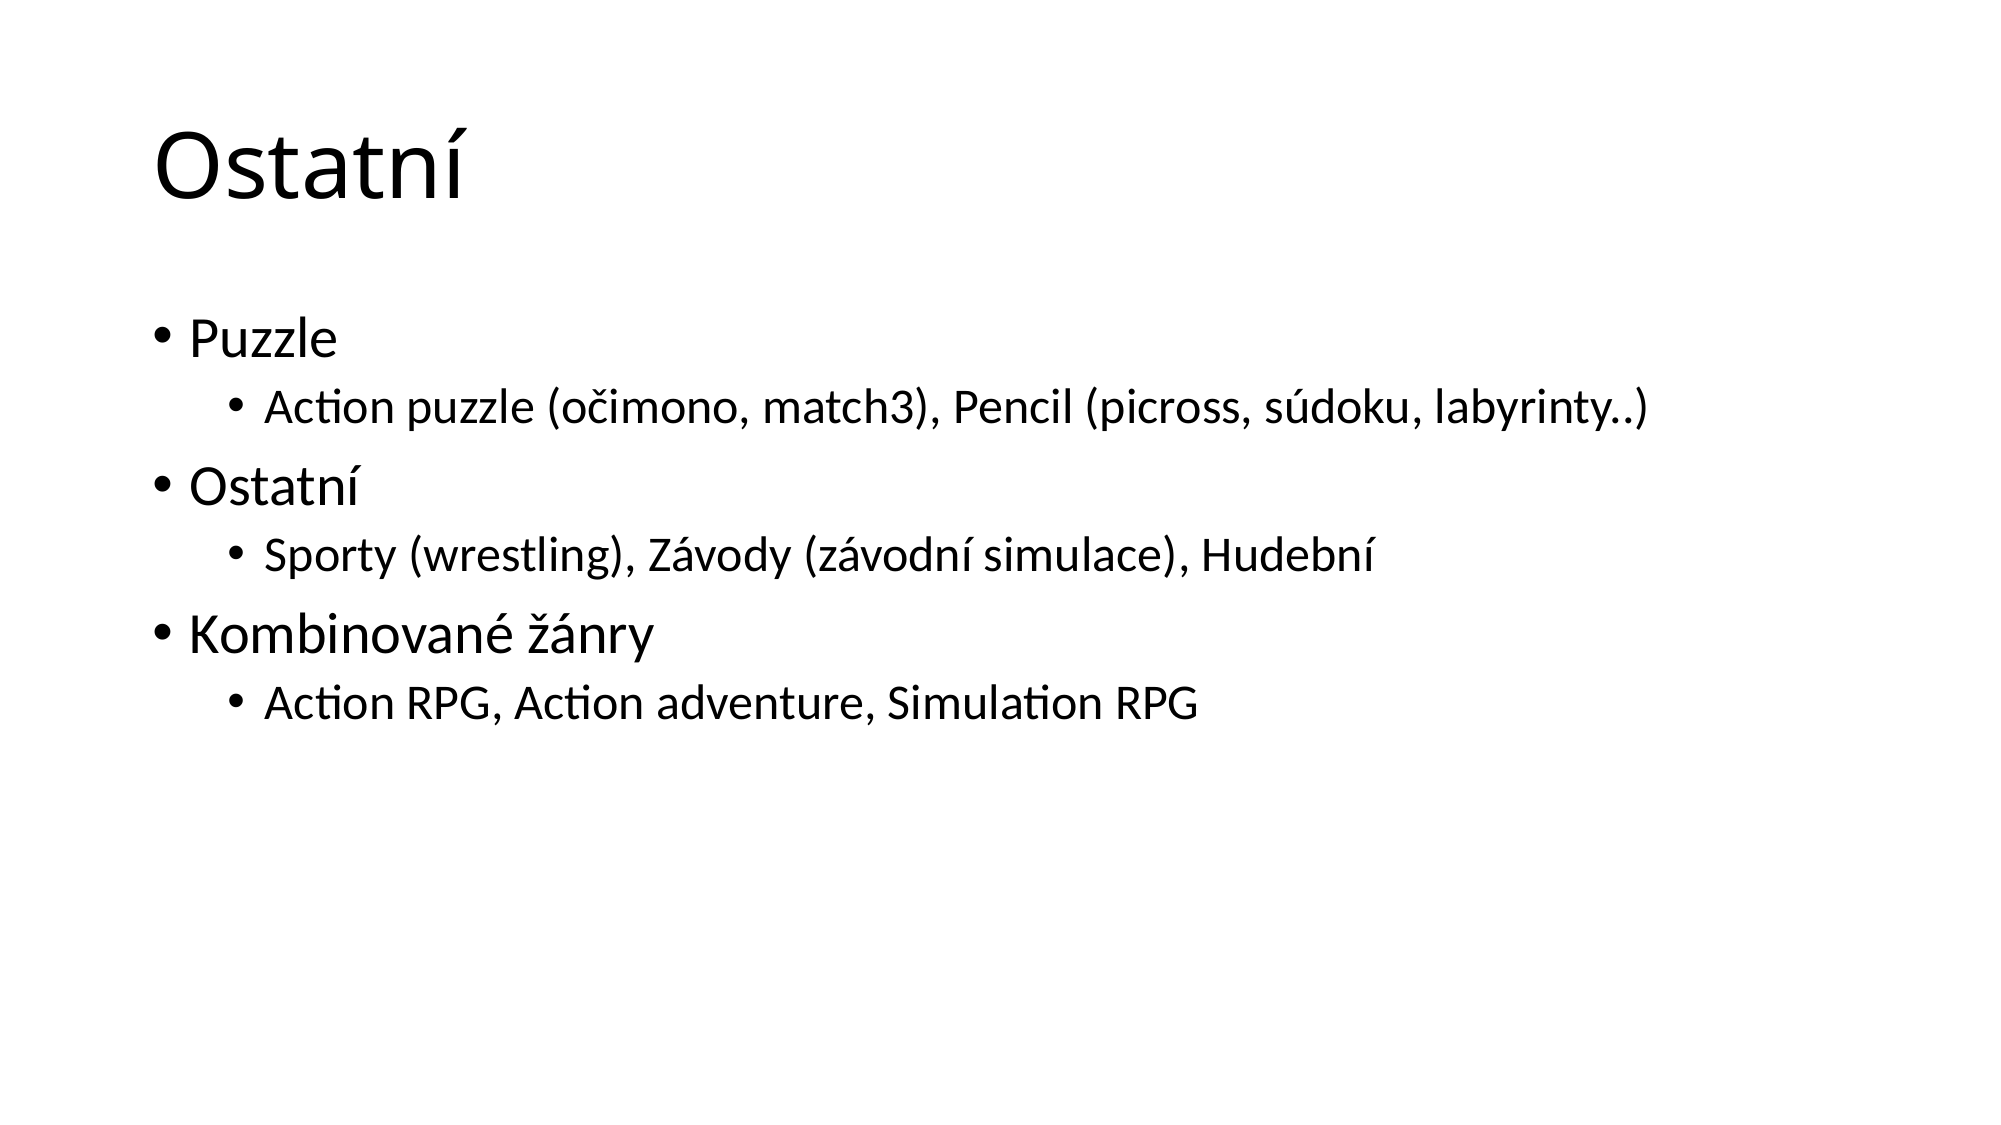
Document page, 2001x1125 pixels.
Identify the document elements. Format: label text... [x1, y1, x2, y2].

list Puzzle Action puzzle (očimono, match3), Pencil (picross, súdoku, labyrinty..) Ostatní Sporty (wrestling), Závody (závodní simulace), Hudební Kombinované žánry Action RPG, Action adventure, Simulation RPG [137, 299, 1863, 1014]
title Ostatní [137, 59, 1863, 278]
